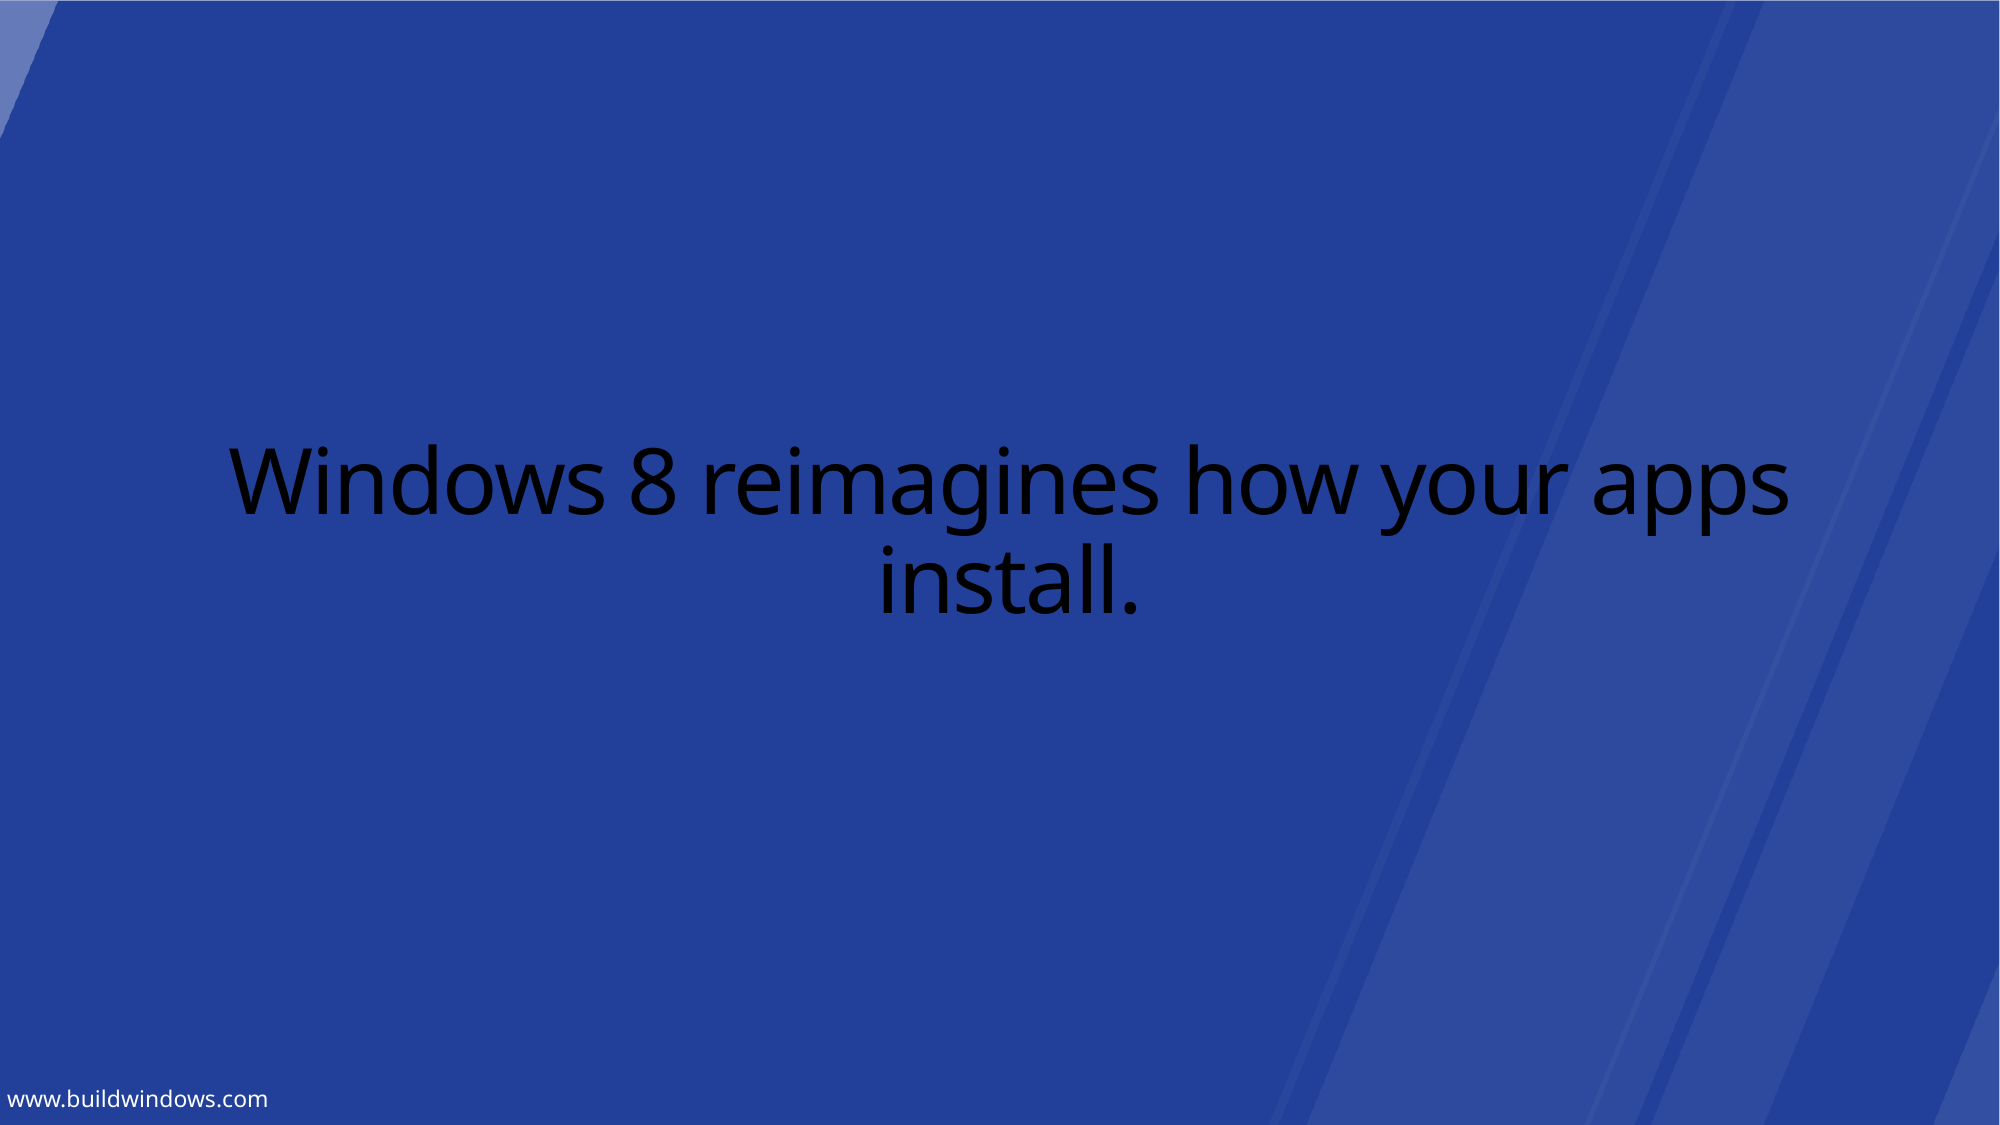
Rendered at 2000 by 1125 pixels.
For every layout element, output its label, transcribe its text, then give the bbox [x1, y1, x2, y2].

title Windows 8 reimagines how your apps install. [181, 435, 1839, 762]
picture [0, 0, 2000, 1125]
